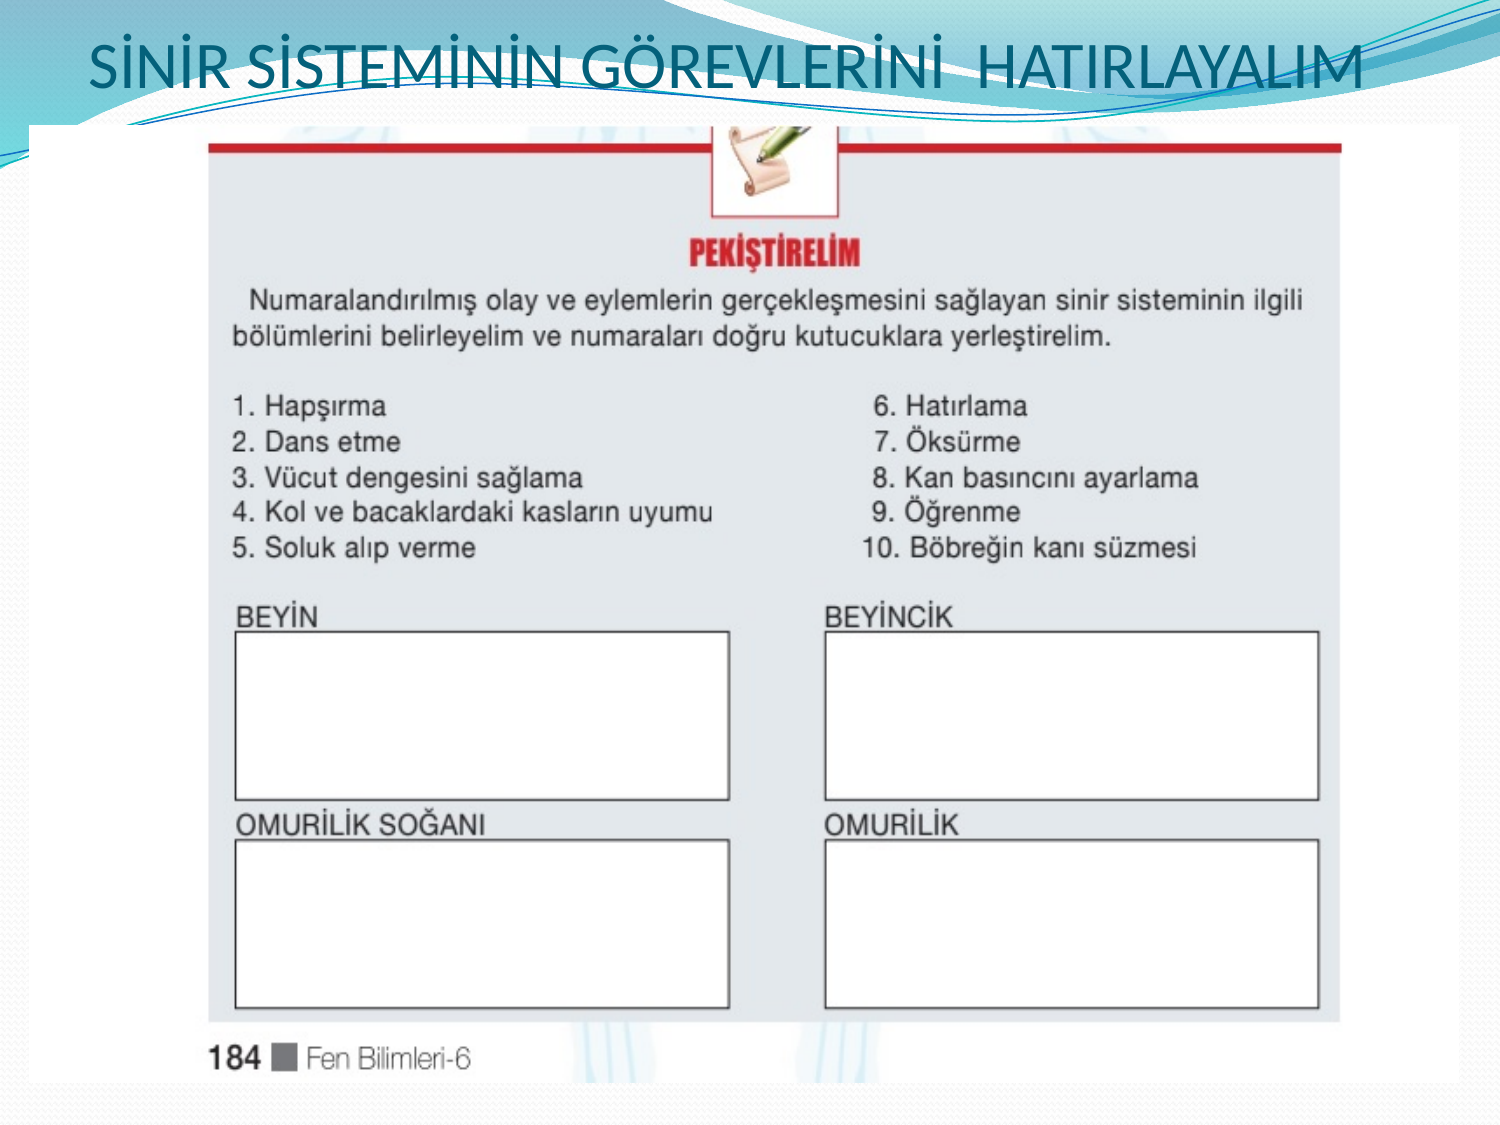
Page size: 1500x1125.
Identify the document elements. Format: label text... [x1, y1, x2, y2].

title SİNİR SİSTEMİNİN GÖREVLERİNİ HATIRLAYALIM [88, 42, 1439, 102]
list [29, 125, 1459, 1083]
